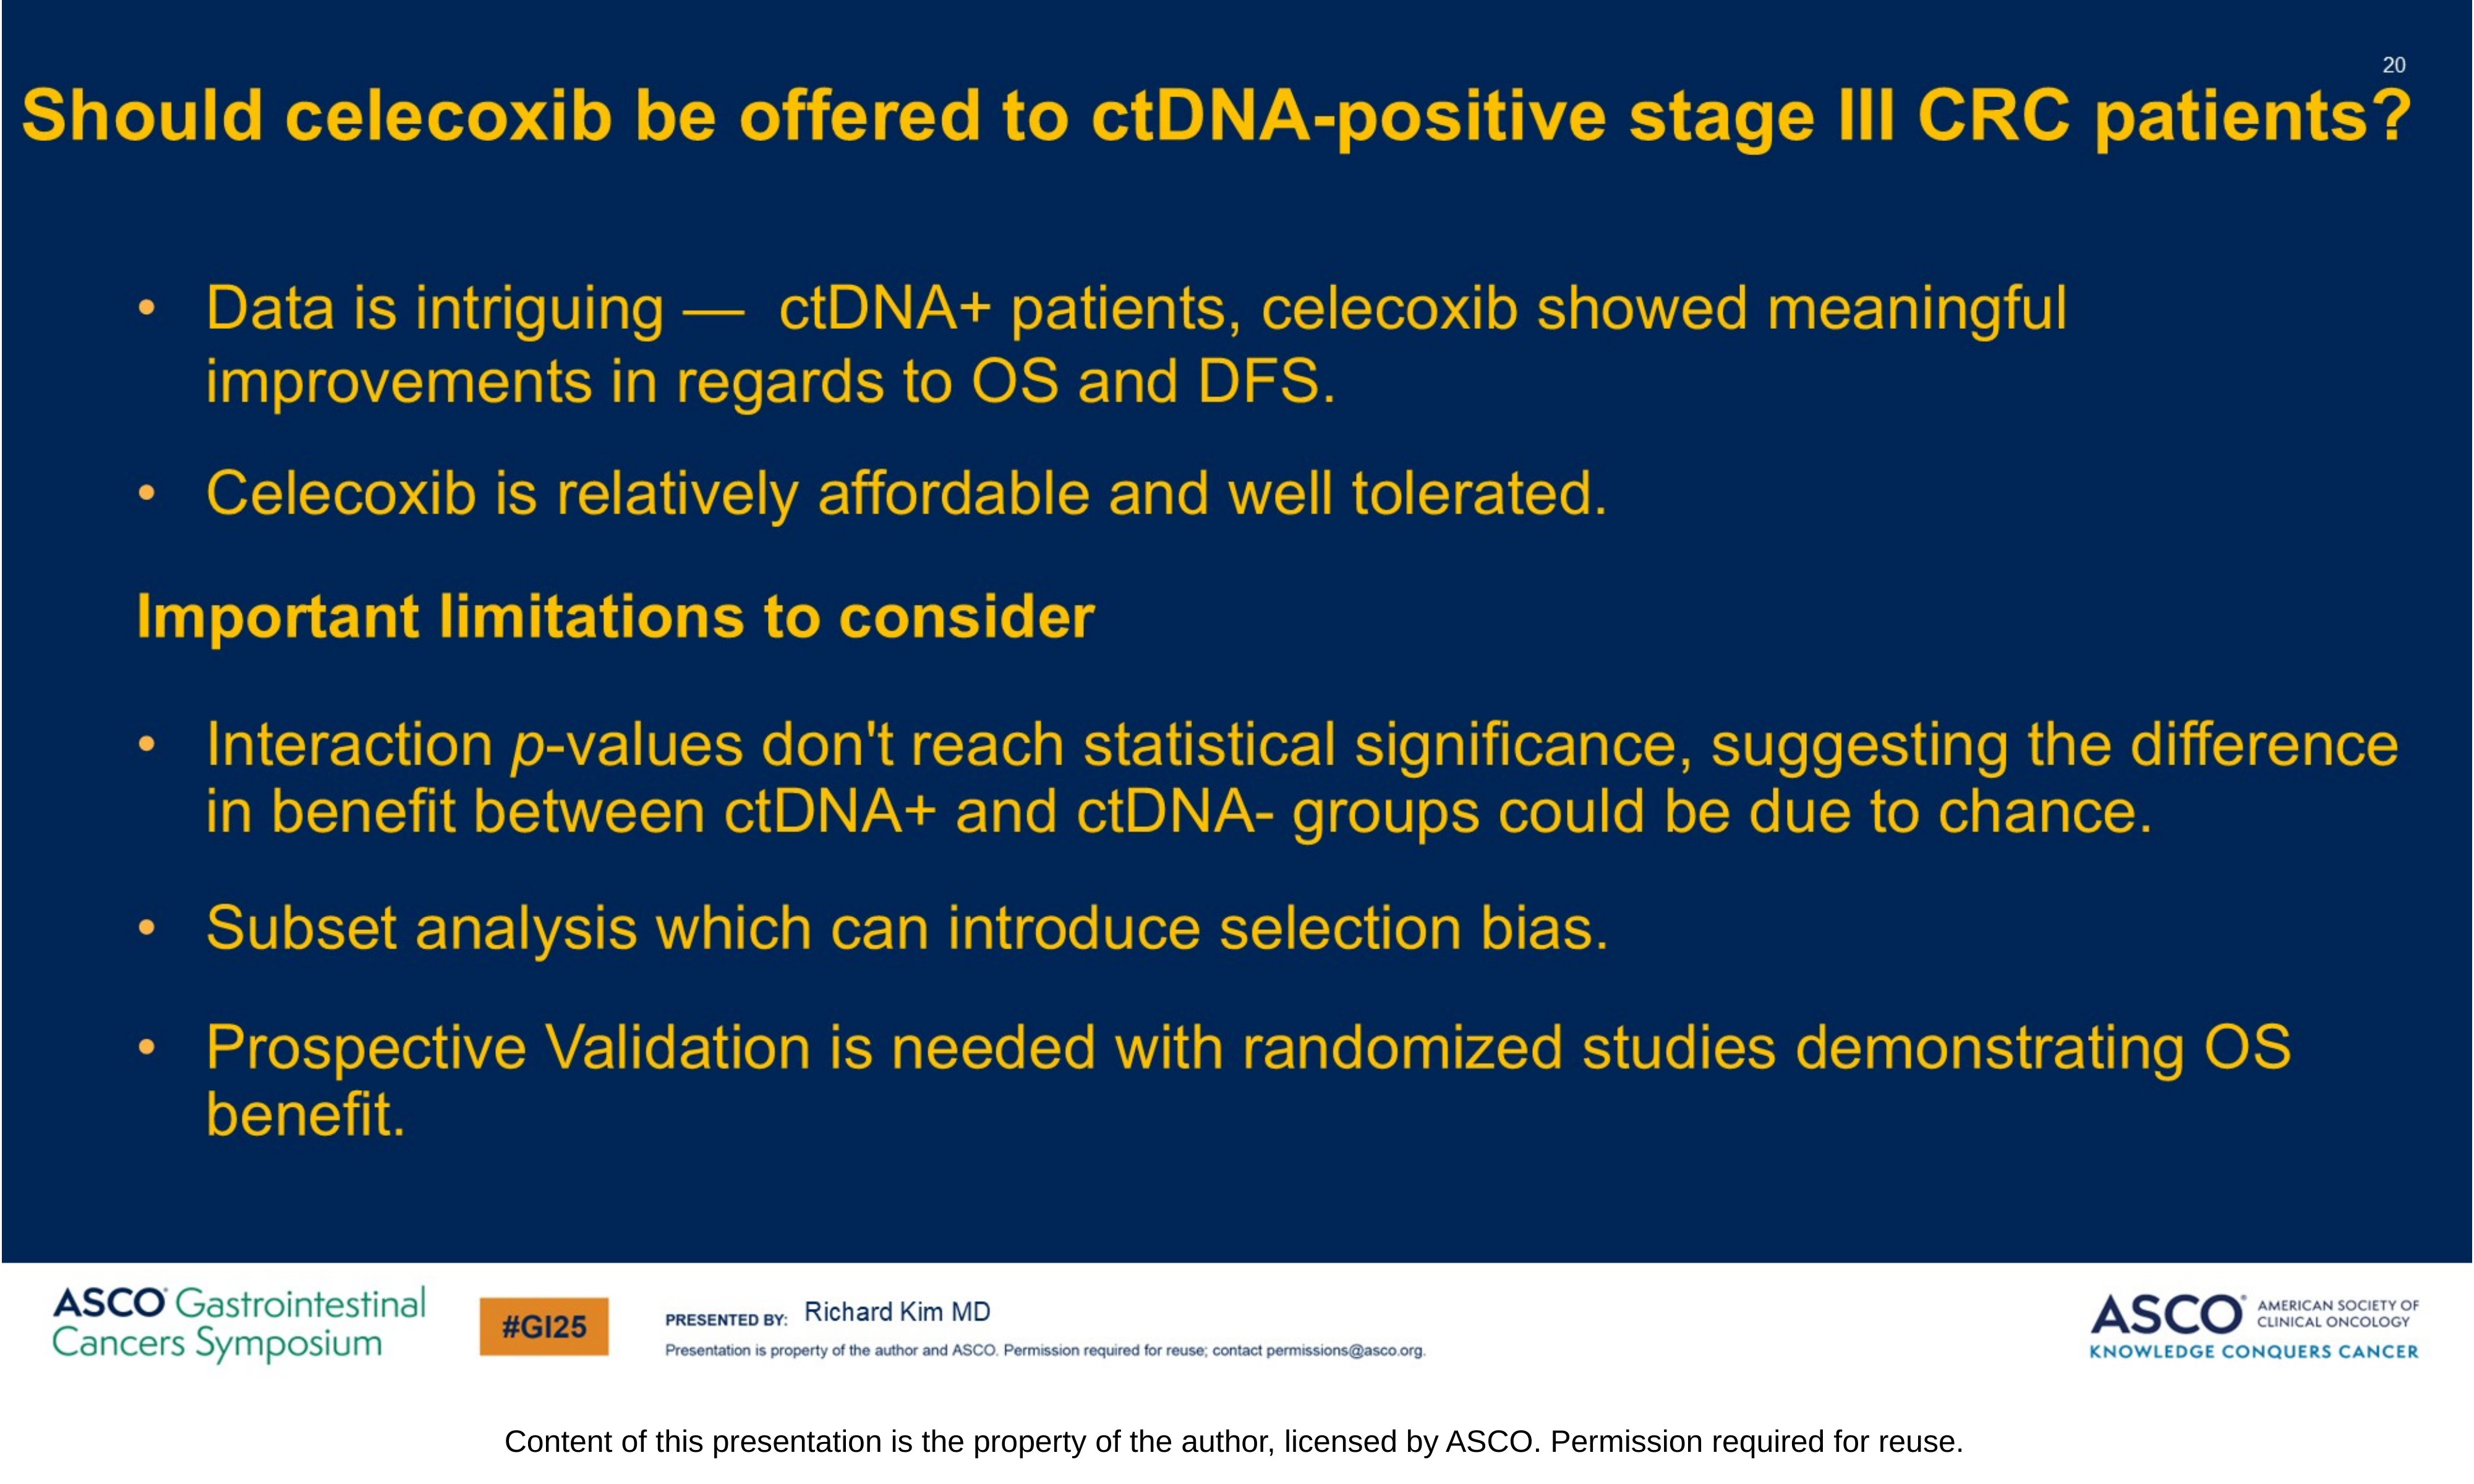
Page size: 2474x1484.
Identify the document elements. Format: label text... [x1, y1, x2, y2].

picture [2, 0, 2472, 1389]
text_box Content of this presentation is the property of the author, licensed by ASCO. Permission required for reuse. [0, 1399, 2474, 1477]
